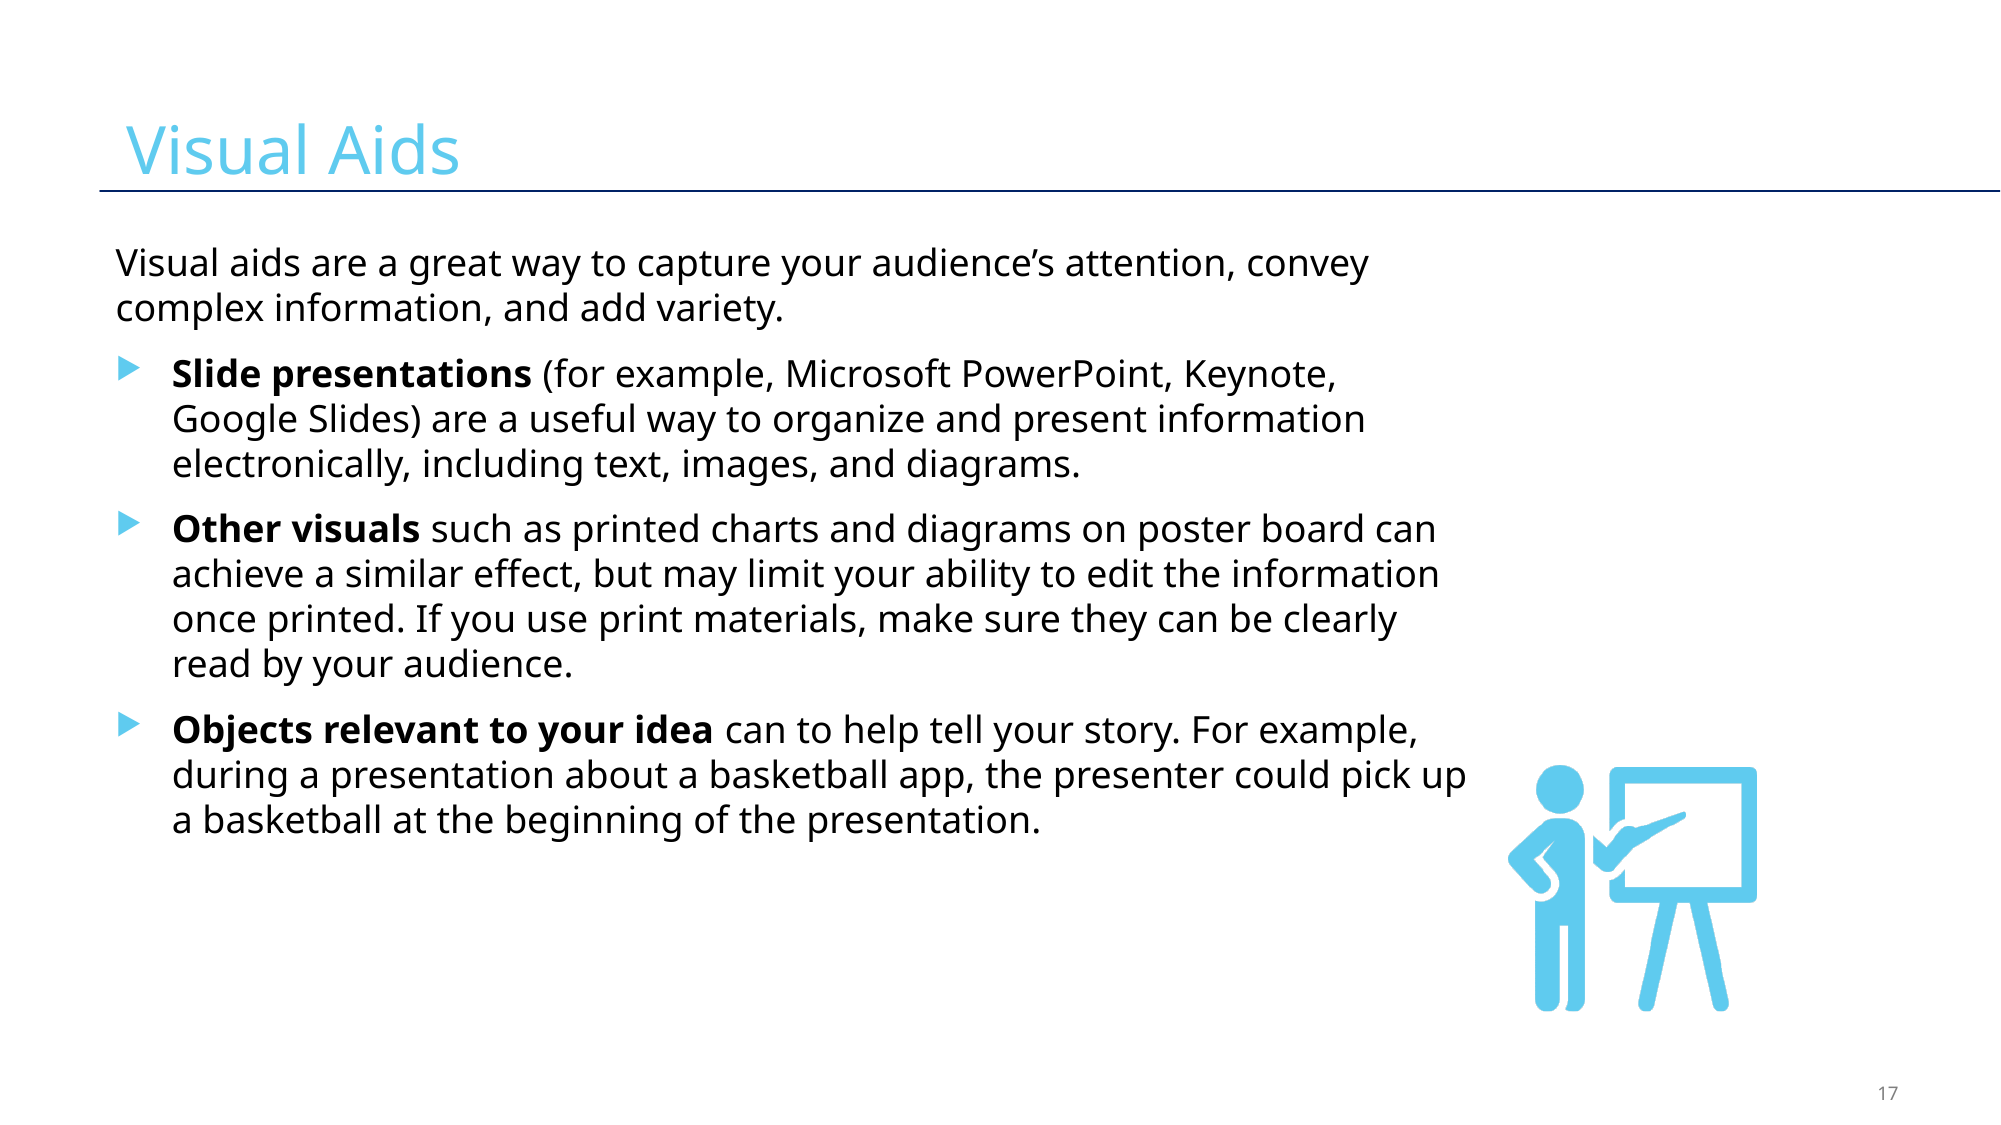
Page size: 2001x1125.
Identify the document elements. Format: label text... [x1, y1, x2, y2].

list Visual aids are a great way to capture your audience’s attention, convey complex information, and add variety. Slide presentations (for example, Microsoft PowerPoint, Keynote, Google Slides) are a useful way to organize and present information electronically, including text, images, and diagrams. Other visuals such as printed charts and diagrams on poster board can achieve a similar effect, but may limit your ability to edit the information once printed. If you use print materials, make sure they can be clearly read by your audience. Objects relevant to your idea can to help tell your story. For example, during a presentation about a basketball app, the presenter could pick up a basketball at the beginning of the presentation. [100, 231, 1486, 1068]
picture [1507, 763, 1757, 1013]
title Visual Aids [111, 99, 1522, 317]
